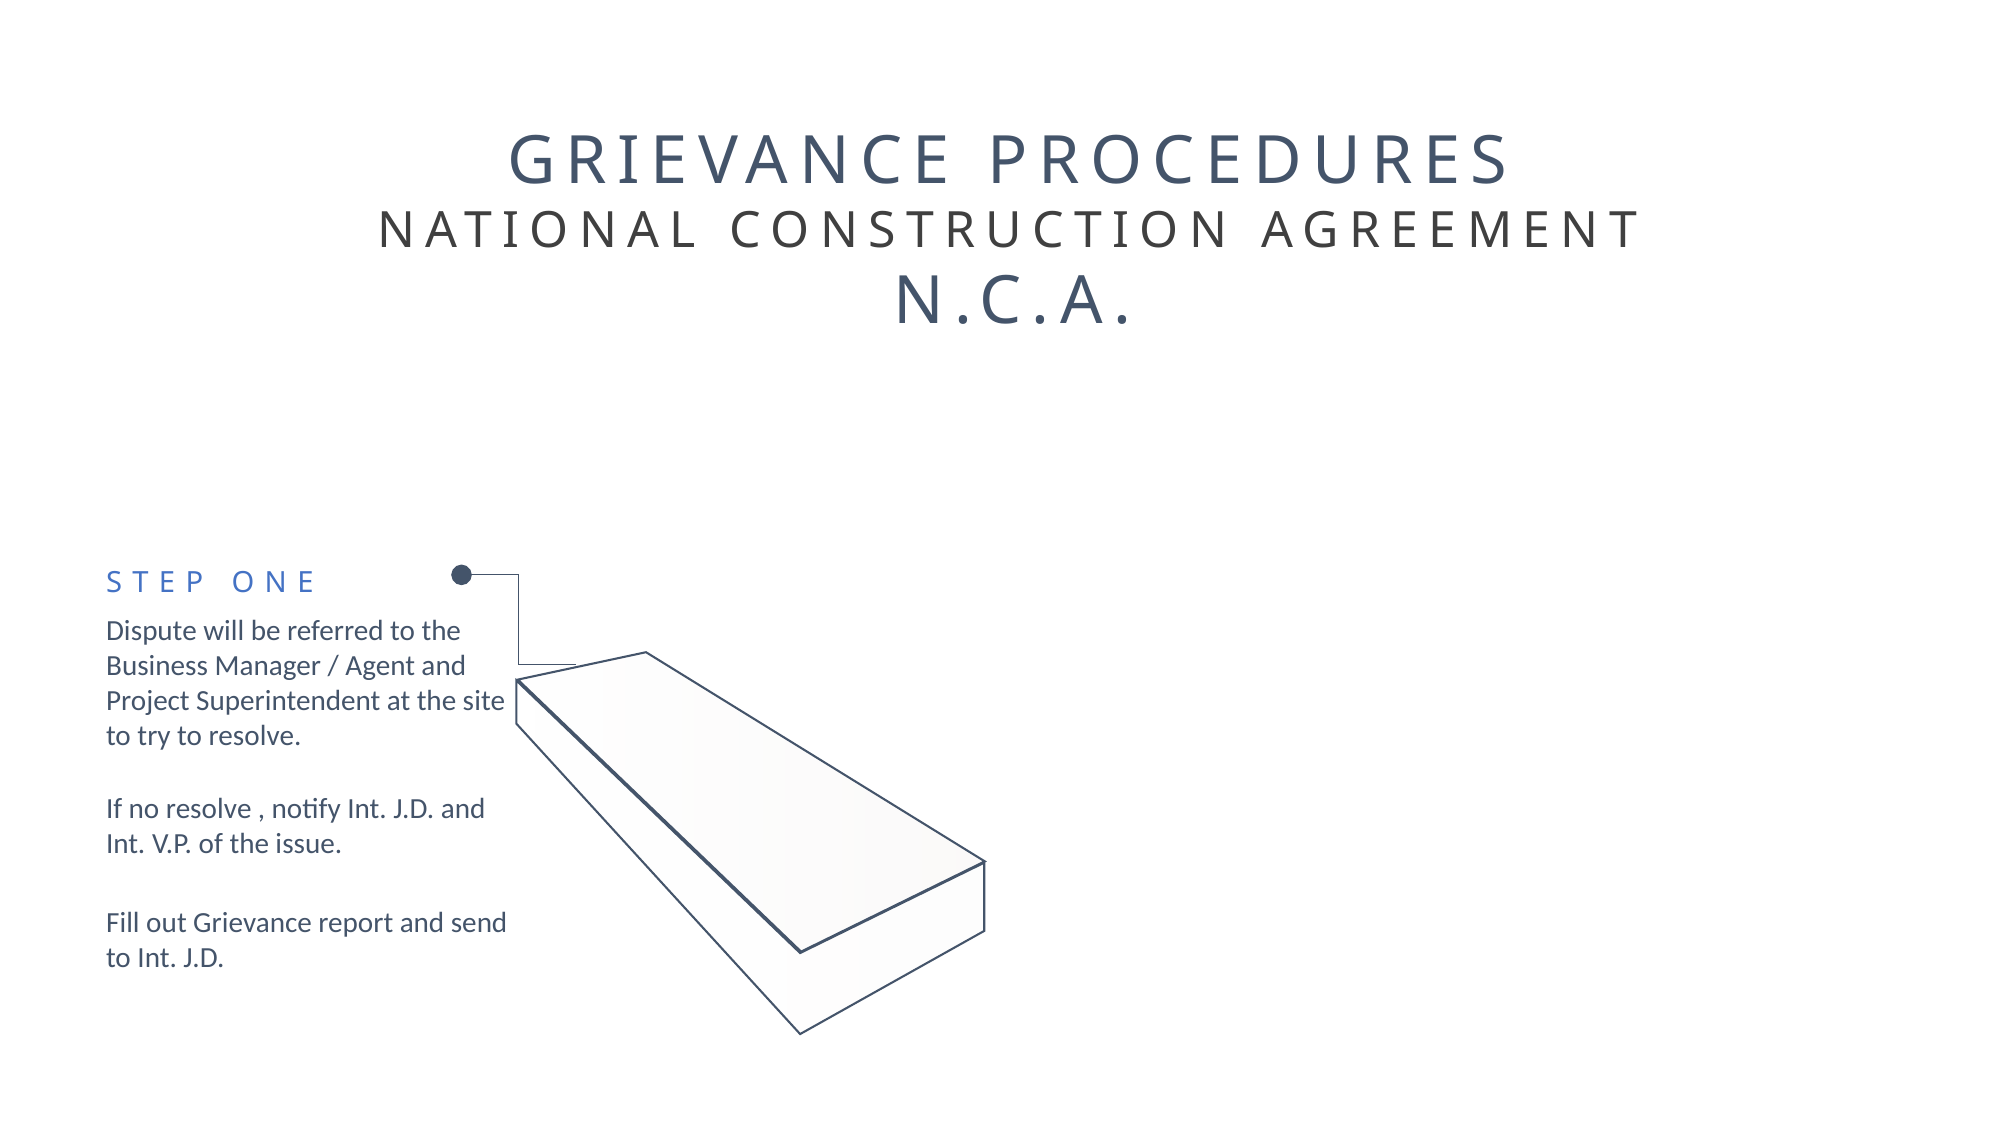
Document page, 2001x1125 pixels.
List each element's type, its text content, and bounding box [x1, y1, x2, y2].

text_box step one [91, 556, 459, 606]
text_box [461, 574, 576, 665]
text_box Fill out Grievance report and send to Int. J.D. [91, 896, 516, 981]
text_box Grievance Procedures National Construction Agreement N.C.A. [155, 109, 1871, 345]
text_box If no resolve , notify Int. J.D. and Int. V.P. of the issue. [91, 782, 516, 867]
text_box Dispute will be referred to the Business Manager / Agent and Project Superintendent at the site to try to resolve. [91, 604, 516, 759]
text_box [516, 652, 985, 1035]
